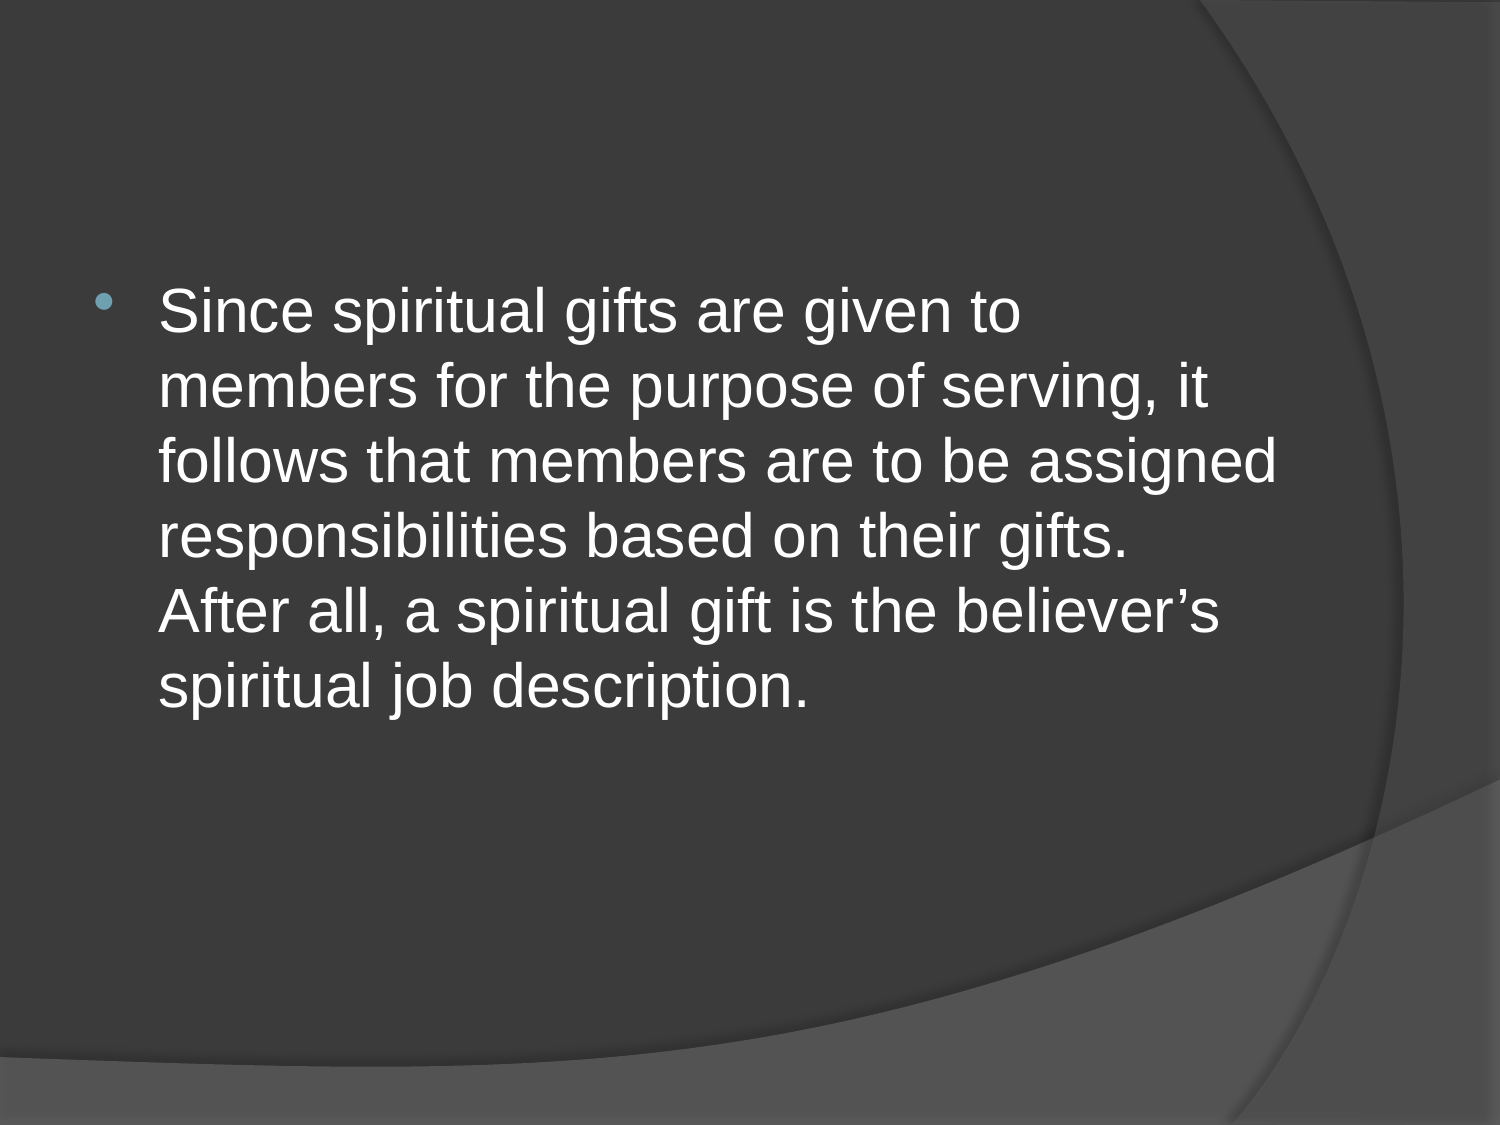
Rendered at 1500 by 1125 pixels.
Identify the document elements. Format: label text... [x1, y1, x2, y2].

list Since spiritual gifts are given to members for the purpose of serving, it follows that members are to be assigned responsibilities based on their gifts. After all, a spiritual gift is the believer’s spiritual job description. [75, 262, 1300, 1005]
